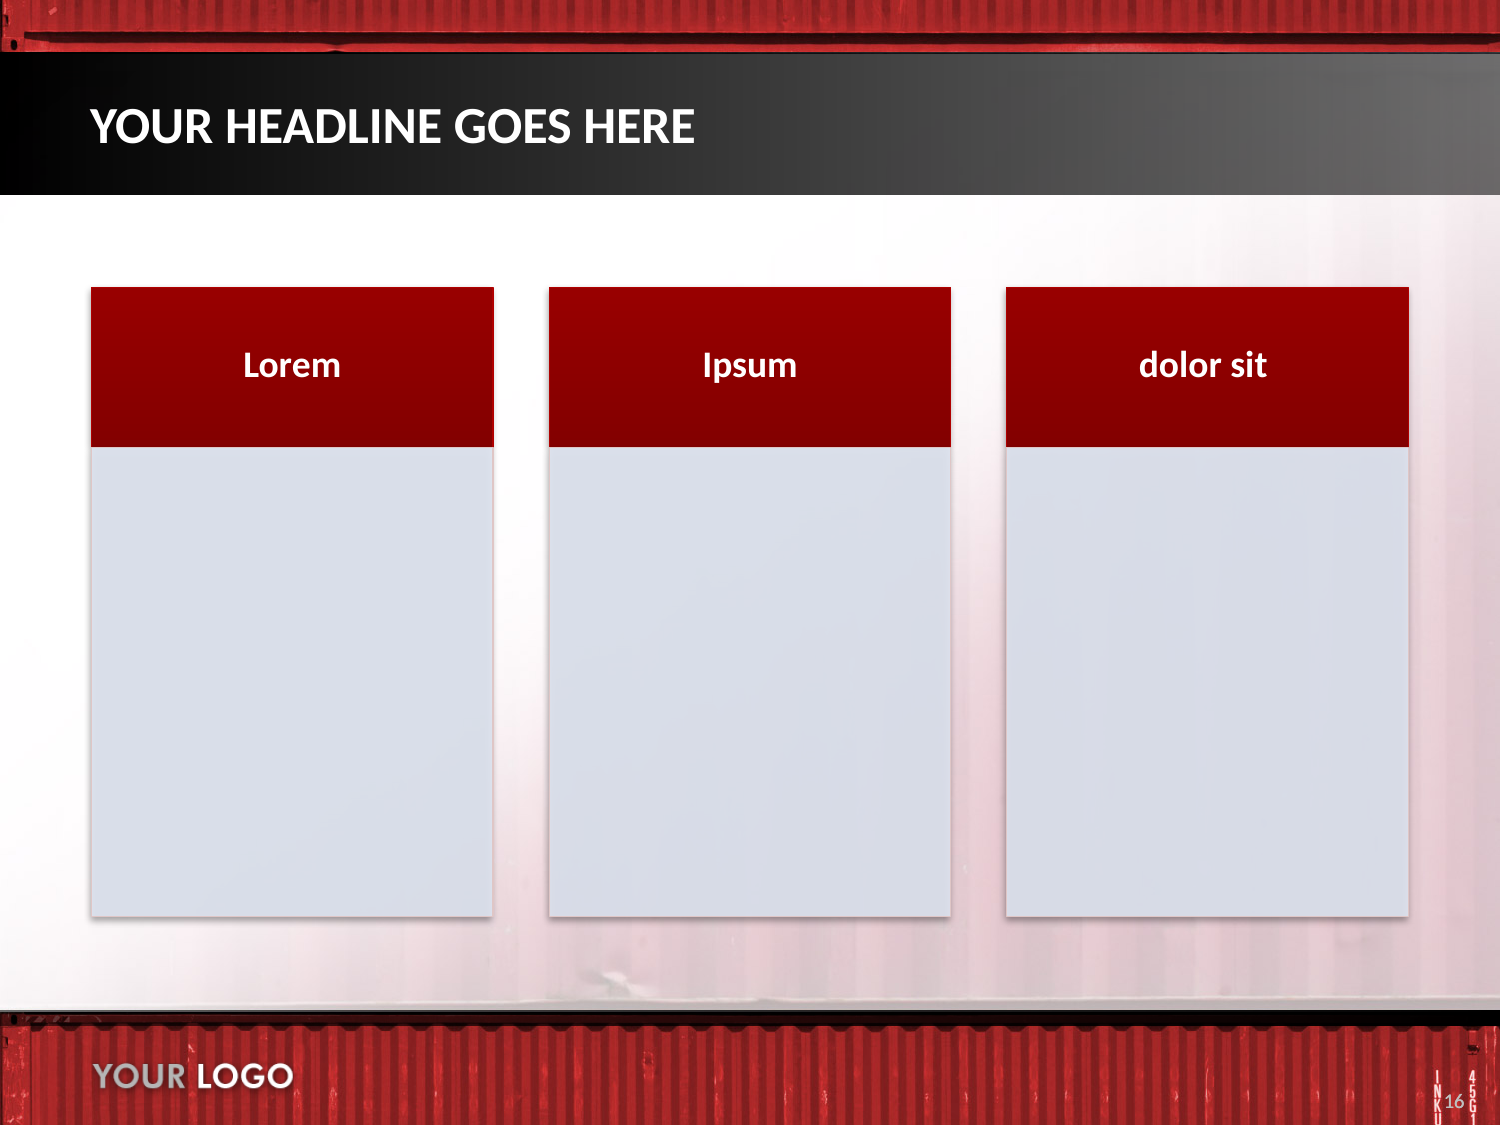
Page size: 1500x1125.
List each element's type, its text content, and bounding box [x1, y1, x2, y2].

picture [0, 0, 1500, 1125]
title YOUR HEADLINE GOES HERE [75, 84, 1425, 167]
slide_number 16 [1408, 1079, 1480, 1125]
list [91, 268, 1409, 936]
